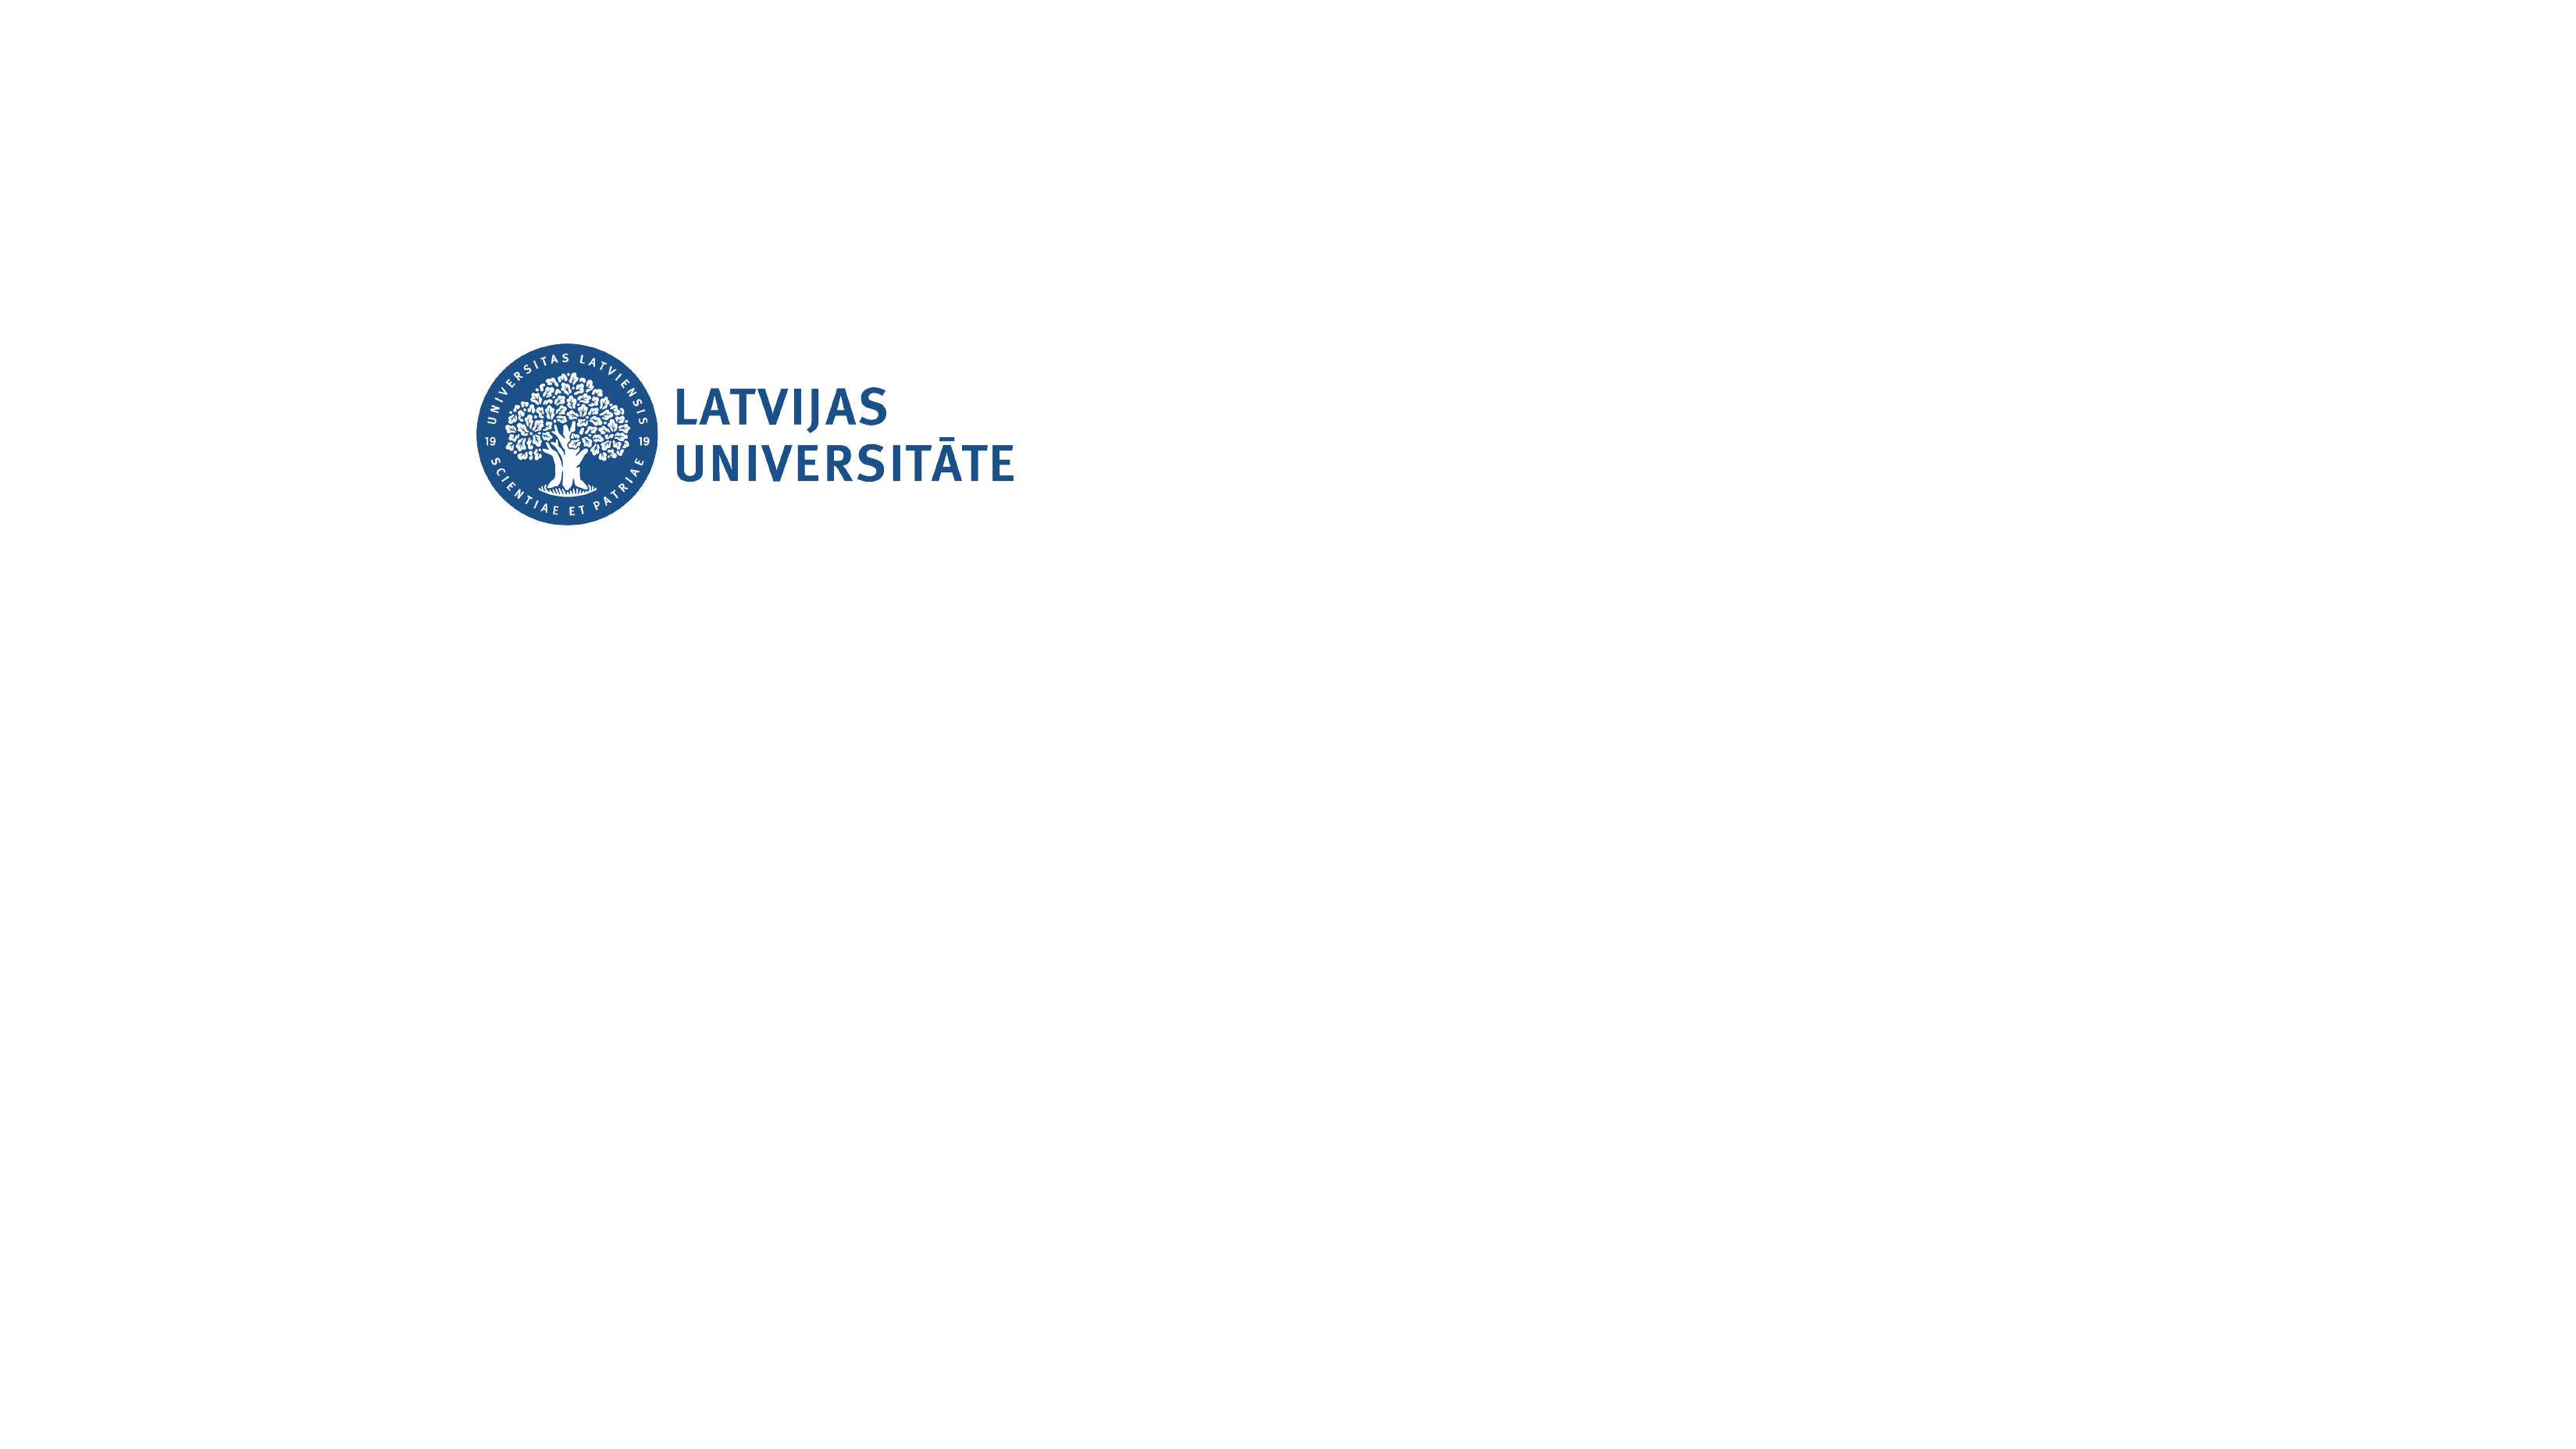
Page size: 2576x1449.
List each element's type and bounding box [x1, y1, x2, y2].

picture [476, 344, 1014, 525]
